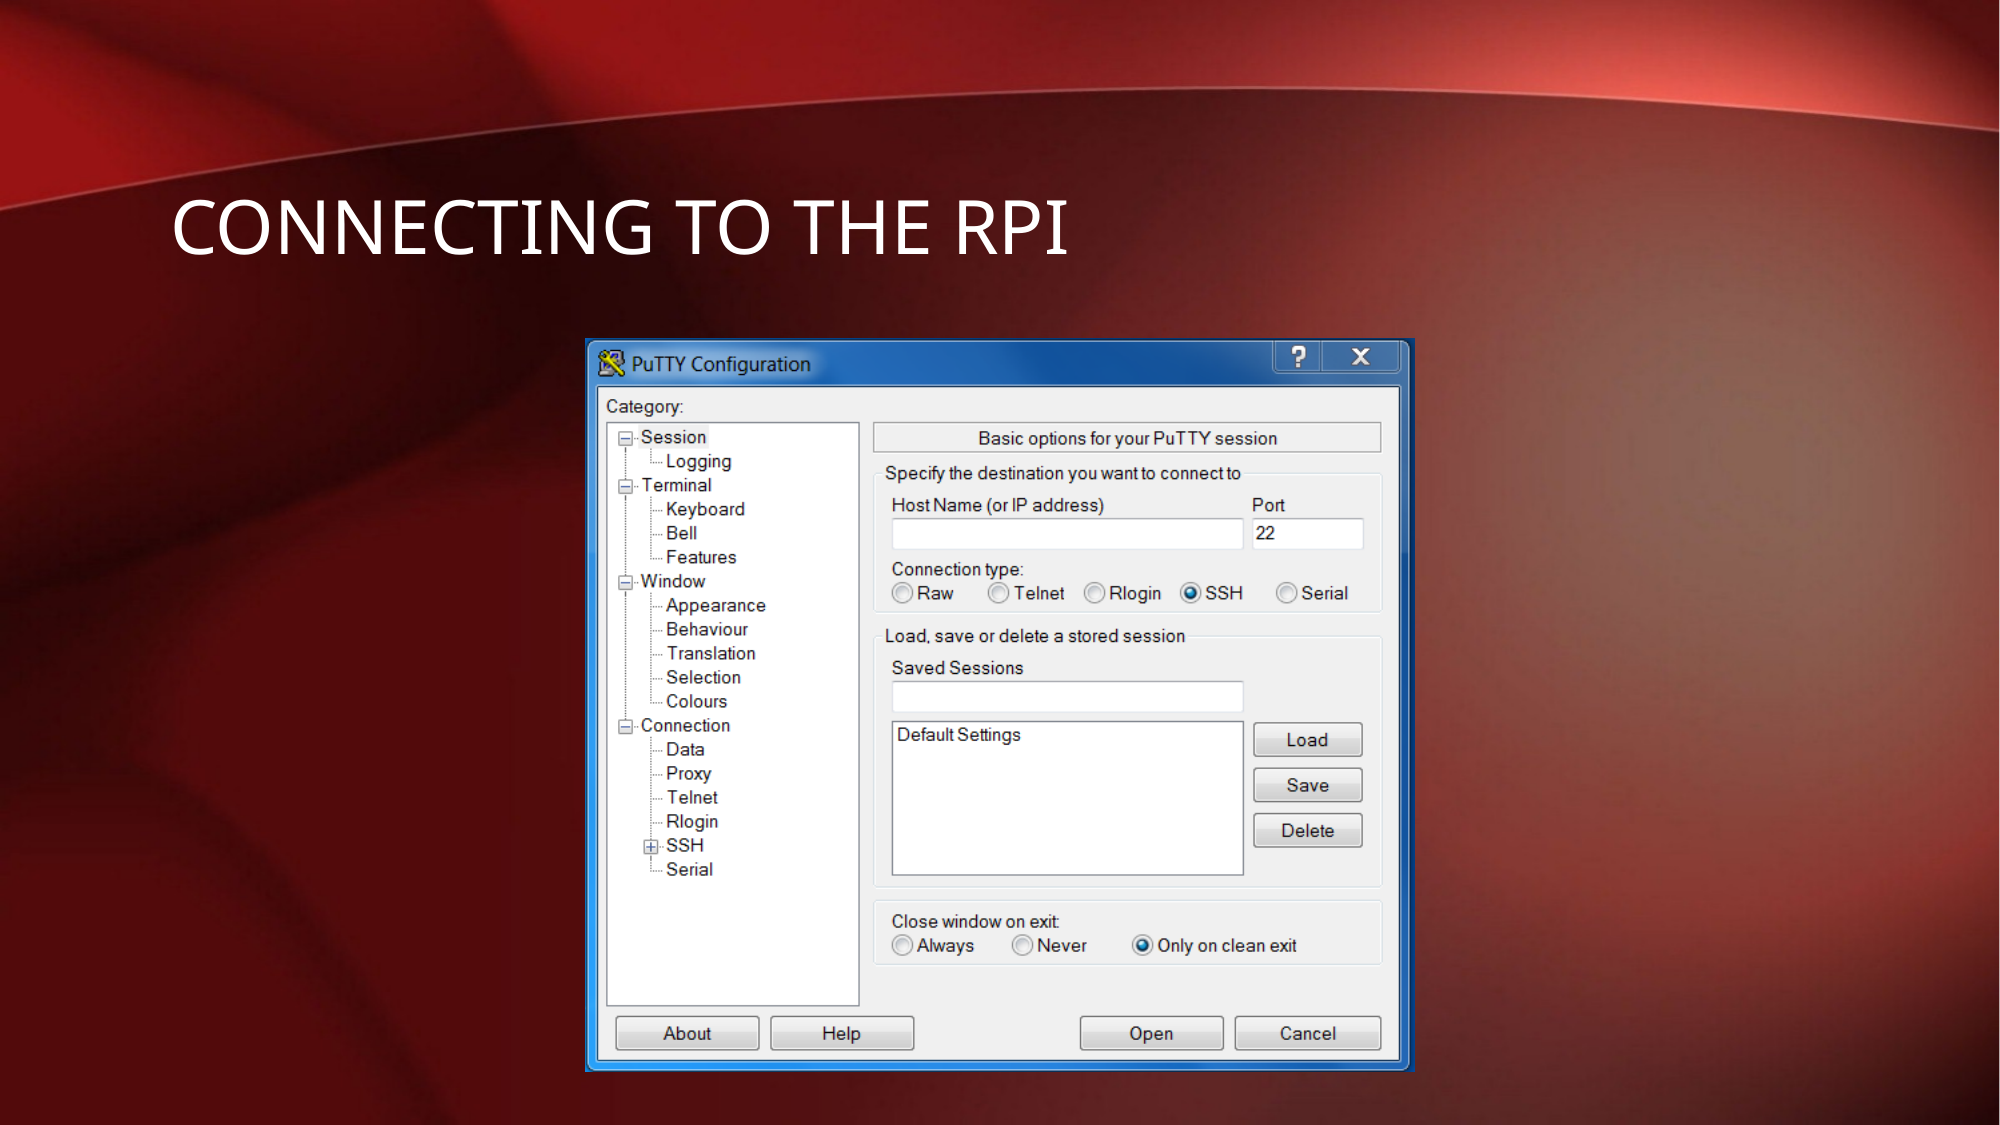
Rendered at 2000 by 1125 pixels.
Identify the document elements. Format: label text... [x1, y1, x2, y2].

picture [0, 0, 2000, 1125]
title Connecting to the RPi [149, 79, 1850, 280]
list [584, 337, 1415, 1072]
